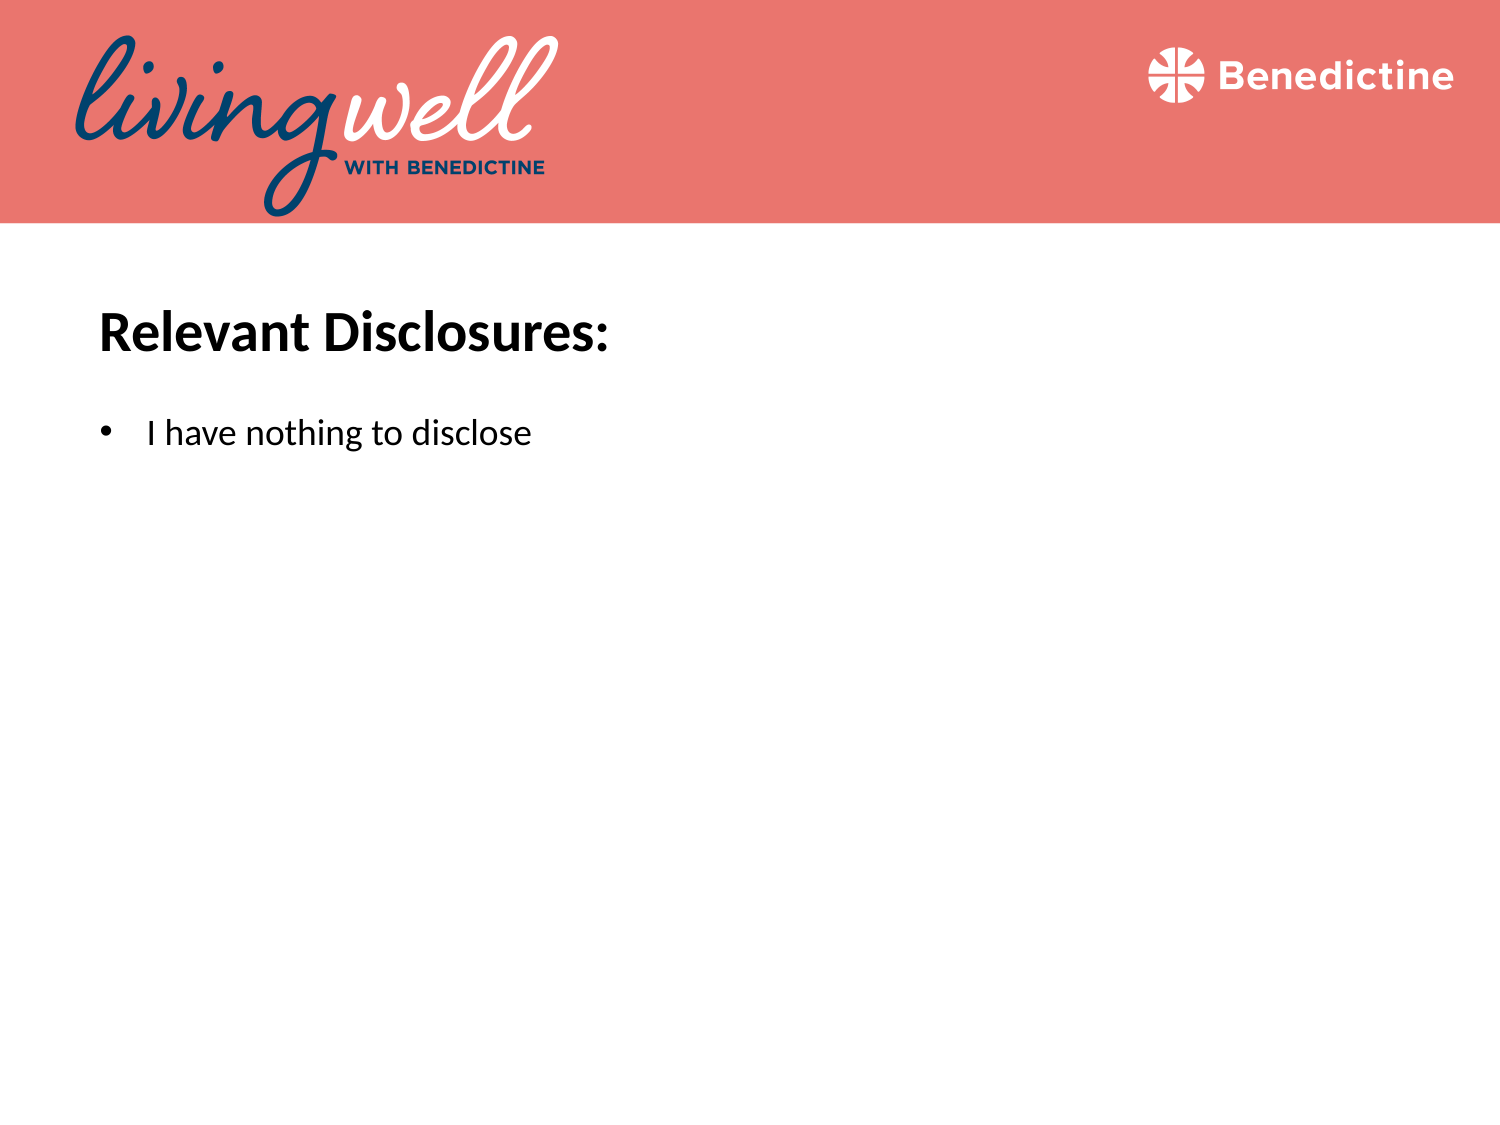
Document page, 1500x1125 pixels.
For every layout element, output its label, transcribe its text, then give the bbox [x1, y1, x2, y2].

text_box Relevant Disclosures: I have nothing to disclose [84, 285, 1439, 461]
picture [0, 0, 1500, 1125]
